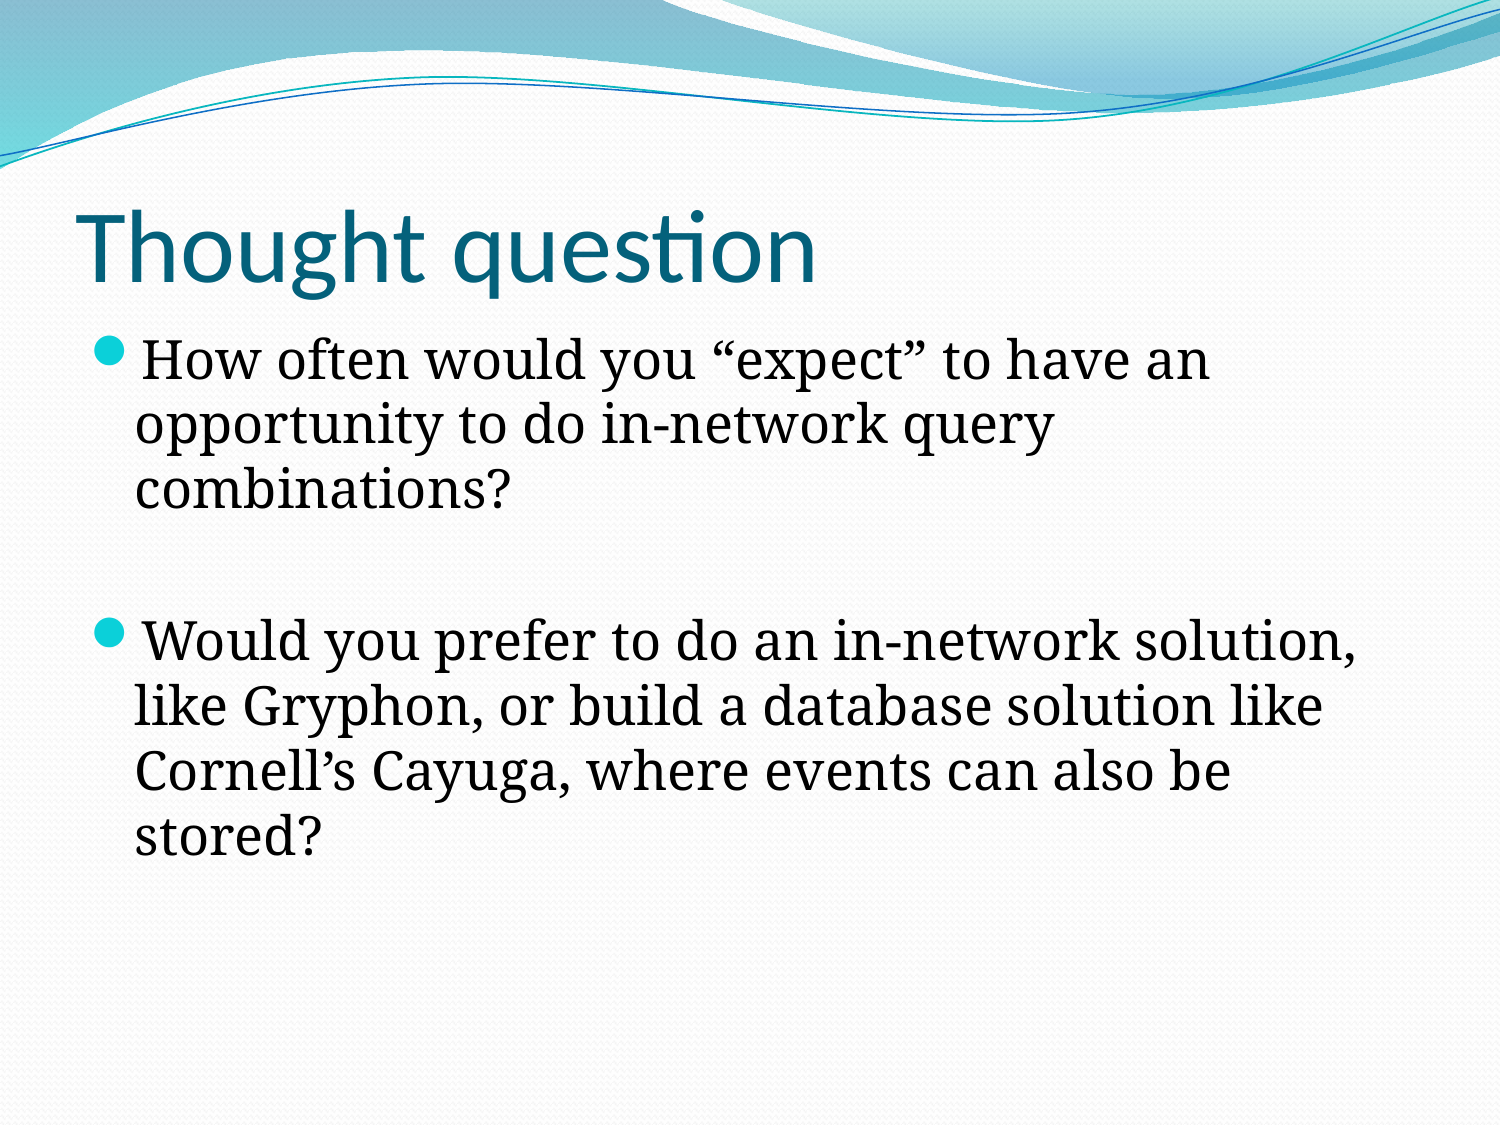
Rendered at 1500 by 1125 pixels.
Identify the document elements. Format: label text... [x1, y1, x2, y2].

list How often would you “expect” to have an opportunity to do in-network query combinations? Would you prefer to do an in-network solution, like Gryphon, or build a database solution like Cornell’s Cayuga, where events can also be stored? [74, 317, 1426, 1038]
title Thought question [74, 115, 1426, 304]
